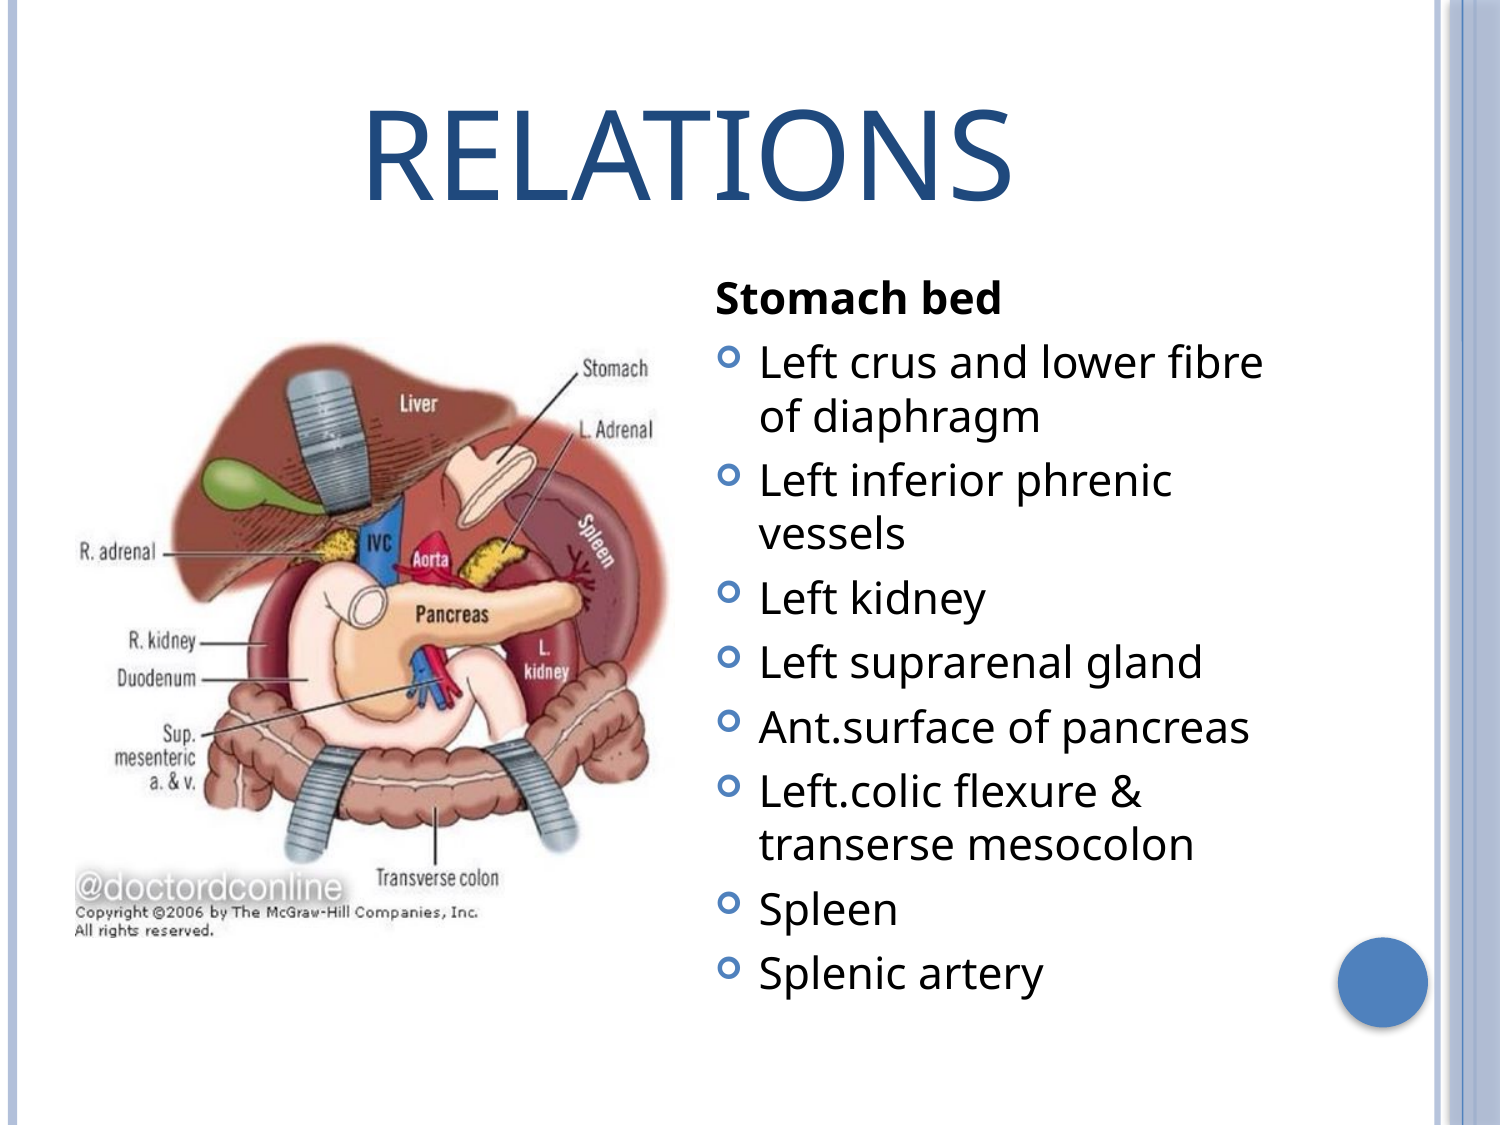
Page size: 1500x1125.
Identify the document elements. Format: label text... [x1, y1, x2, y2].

title relations [75, 45, 1300, 233]
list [74, 336, 676, 938]
list Stomach bed Left crus and lower fibre of diaphragm Left inferior phrenic vessels Left kidney Left suprarenal gland Ant.surface of pancreas Left.colic flexure & transerse mesocolon Spleen Splenic artery [700, 262, 1301, 1013]
